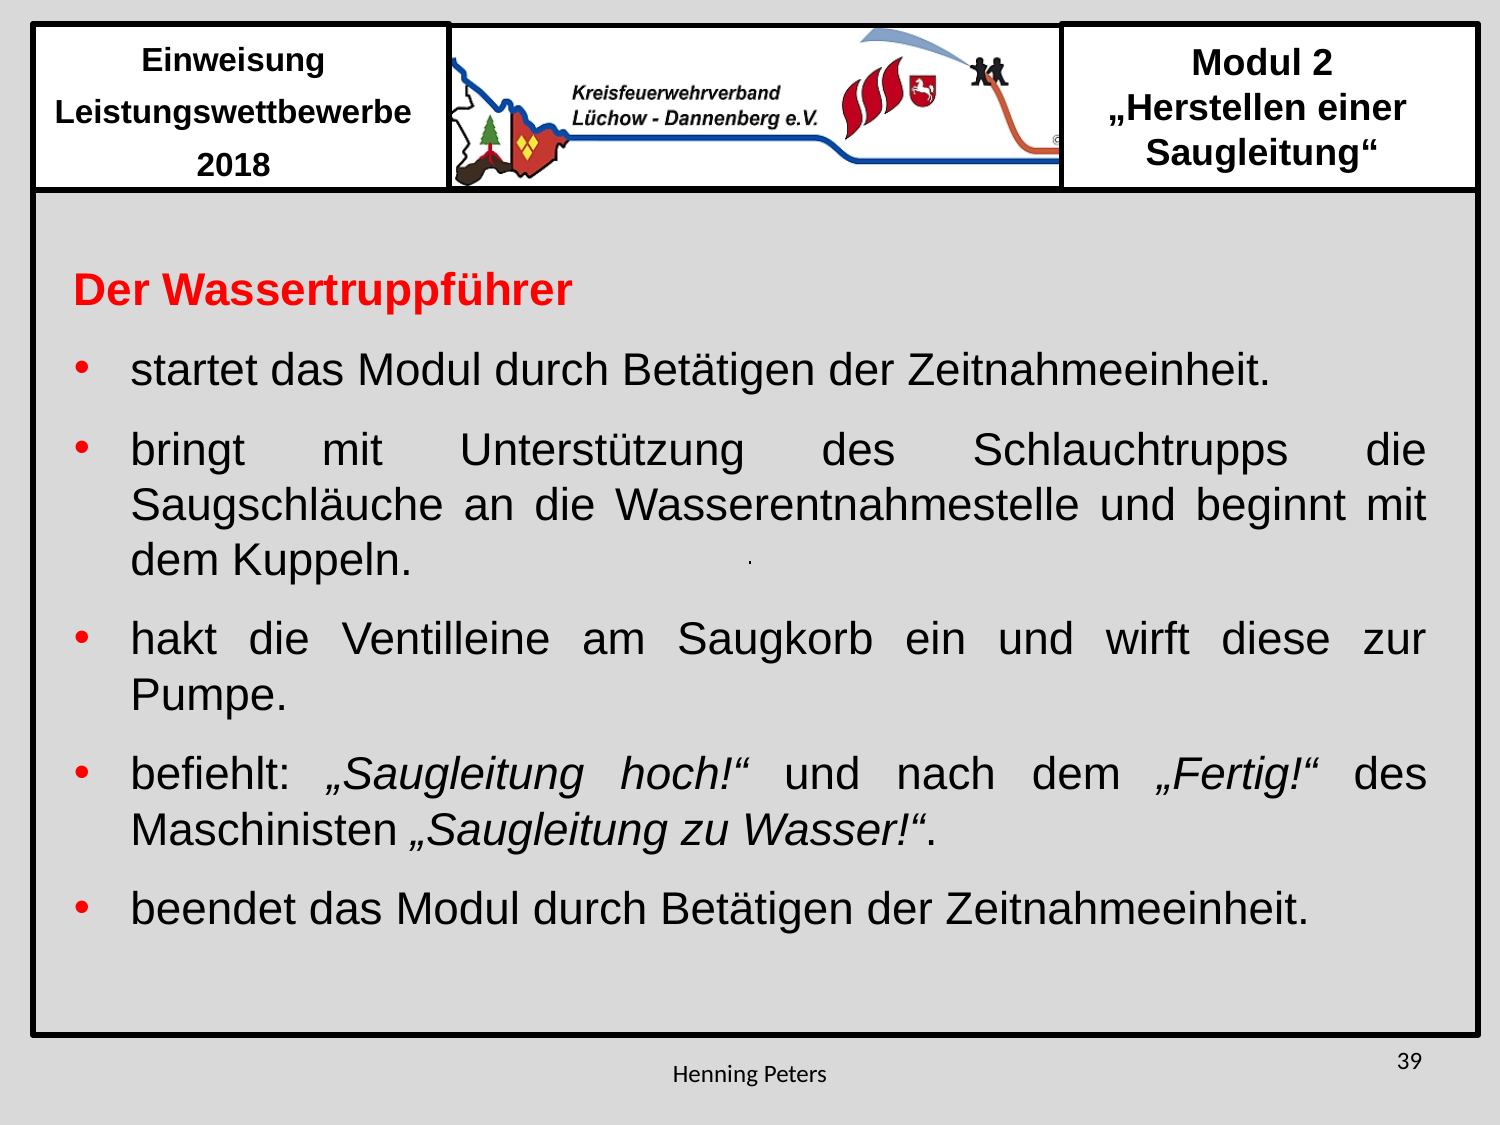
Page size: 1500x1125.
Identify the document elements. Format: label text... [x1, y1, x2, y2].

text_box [32, 23, 1479, 191]
footer Henning Peters [512, 1042, 988, 1103]
text_box [31, 196, 1480, 1037]
slide_number 39 [1087, 1029, 1438, 1090]
text_box Der Wassertruppführer startet das Modul durch Betätigen der Zeitnahmeeinheit. bringt mit Unterstützung des Schlauchtrupps die Saugschläuche an die Wasserentnahmestelle und beginnt mit dem Kuppeln. hakt die Ventilleine am Saugkorb ein und wirft diese zur Pumpe. befiehlt: „Saugleitung hoch!“ und nach dem „Fertig!“ des Maschinisten „Saugleitung zu Wasser!“. beendet das Modul durch Betätigen der Zeitnahmeeinheit. [59, 252, 1443, 942]
